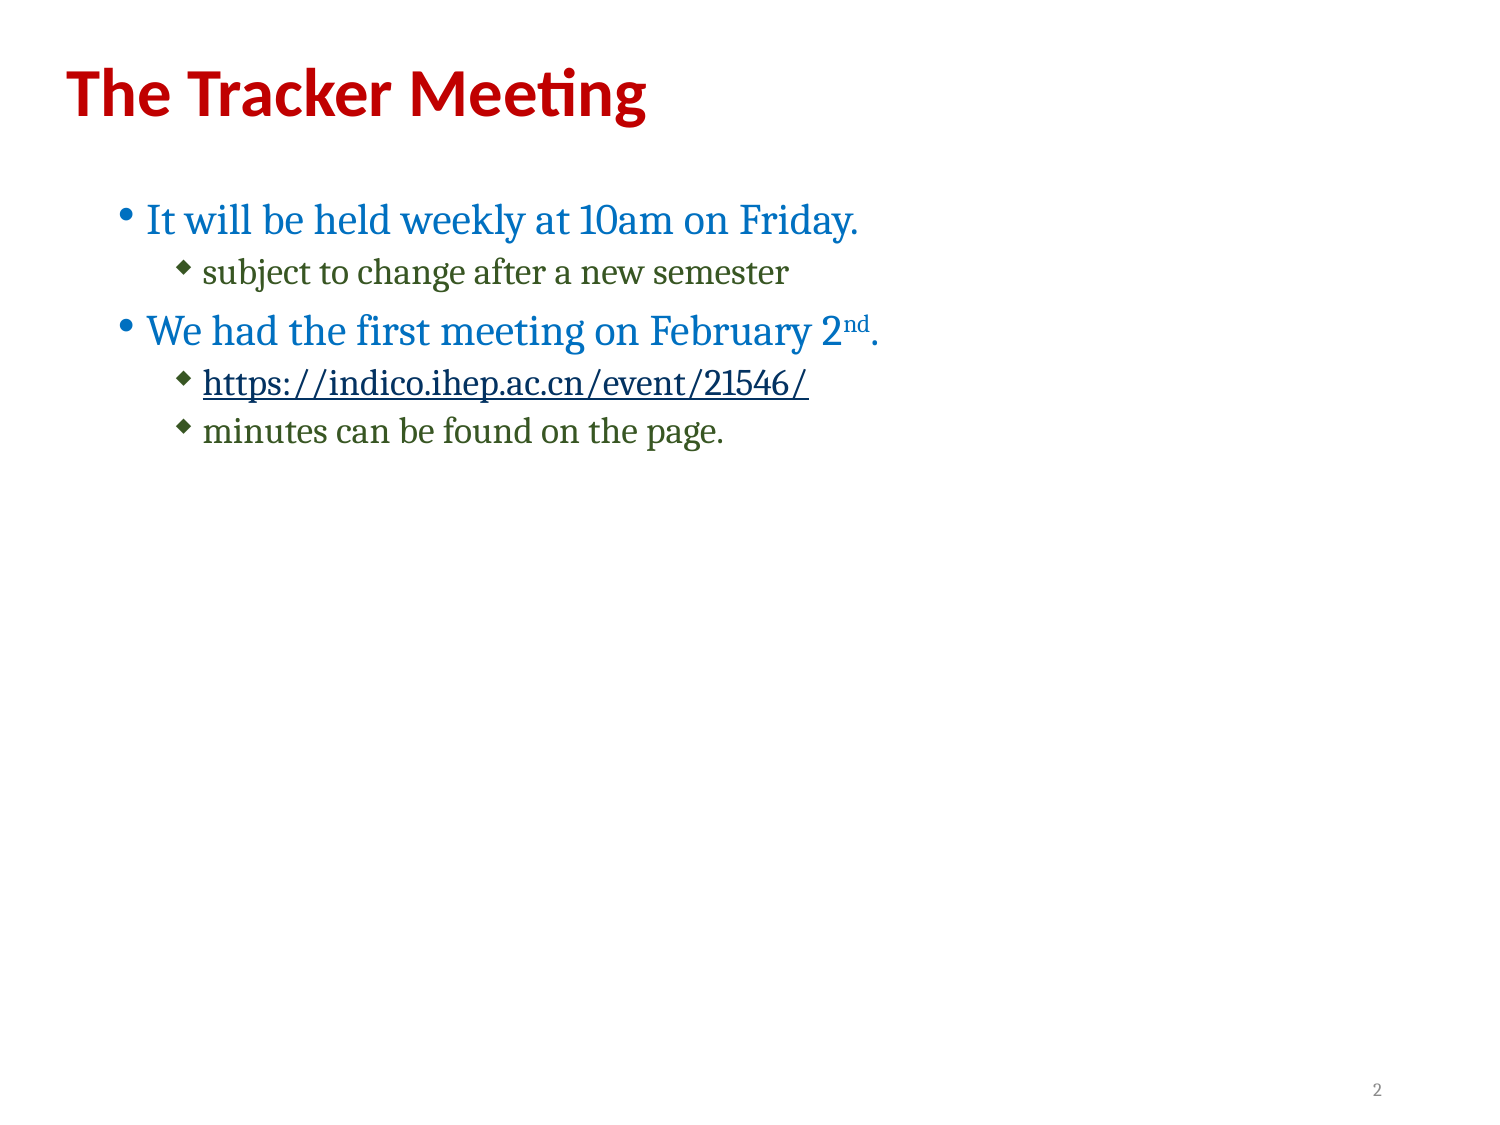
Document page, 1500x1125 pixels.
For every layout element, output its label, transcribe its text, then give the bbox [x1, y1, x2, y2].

title The Tracker Meeting [51, 0, 1449, 190]
slide_number 2 [1059, 1059, 1397, 1119]
list It will be held weekly at 10am on Friday. subject to change after a new semester We had the first meeting on February 2nd. https://indico.ihep.ac.cn/event/21546/ minutes can be found on the page. [103, 189, 1397, 1060]
